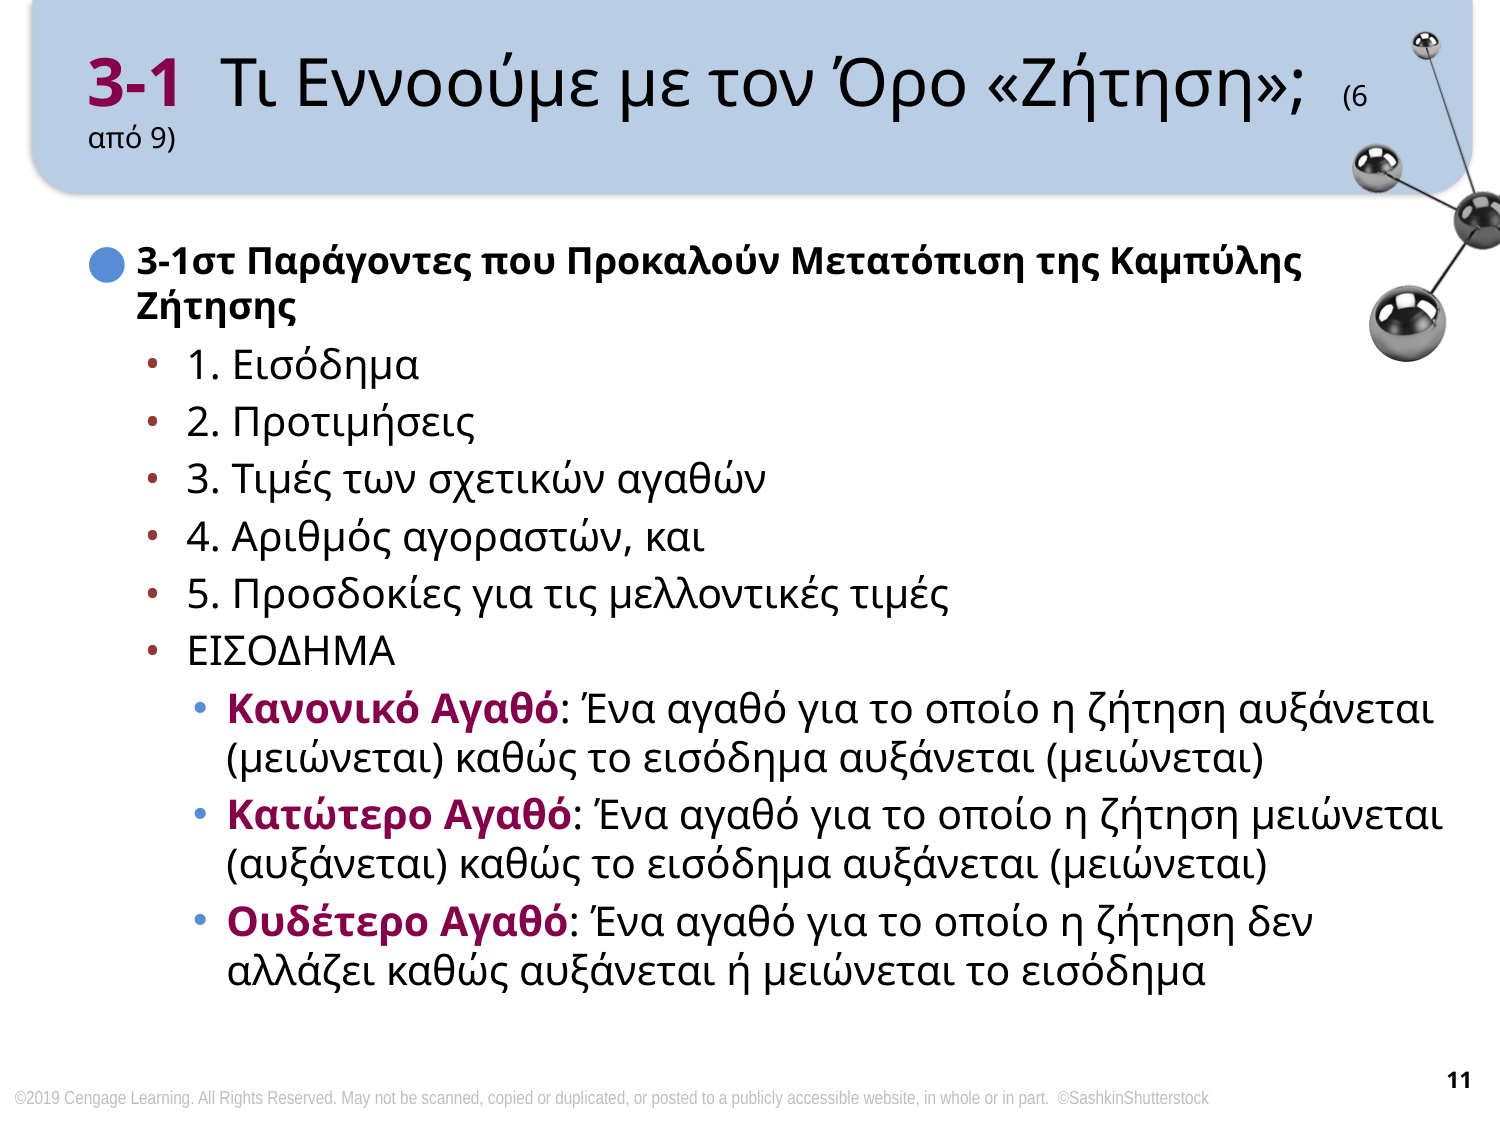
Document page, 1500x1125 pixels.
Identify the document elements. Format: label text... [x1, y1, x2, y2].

list 3-1στ Παράγοντες που Προκαλούν Μετατόπιση της Καμπύλης Ζήτησης 1. Εισόδημα 2. Προτιμήσεις 3. Τιμές των σχετικών αγαθών 4. Αριθμός αγοραστών, και 5. Προσδοκίες για τις μελλοντικές τιμές ΕΙΣΟΔΗΜΑ Κανονικό Αγαθό: Ένα αγαθό για το οποίο η ζήτηση αυξάνεται (μειώνεται) καθώς το εισόδημα αυξάνεται (μειώνεται) Κατώτερο Αγαθό: Ένα αγαθό για το οποίο η ζήτηση μειώνεται (αυξάνεται) καθώς το εισόδημα αυξάνεται (μειώνεται) Ουδέτερο Αγαθό: Ένα αγαθό για το οποίο η ζήτηση δεν αλλάζει καθώς αυξάνεται ή μειώνεται το εισόδημα [86, 229, 1453, 1066]
title 3-1 Τι Εννοούμε με τον Όρο «Ζήτηση»; (6 από 9) [72, 0, 1443, 194]
picture [1352, 31, 1500, 362]
slide_number 11 [1351, 1051, 1488, 1112]
